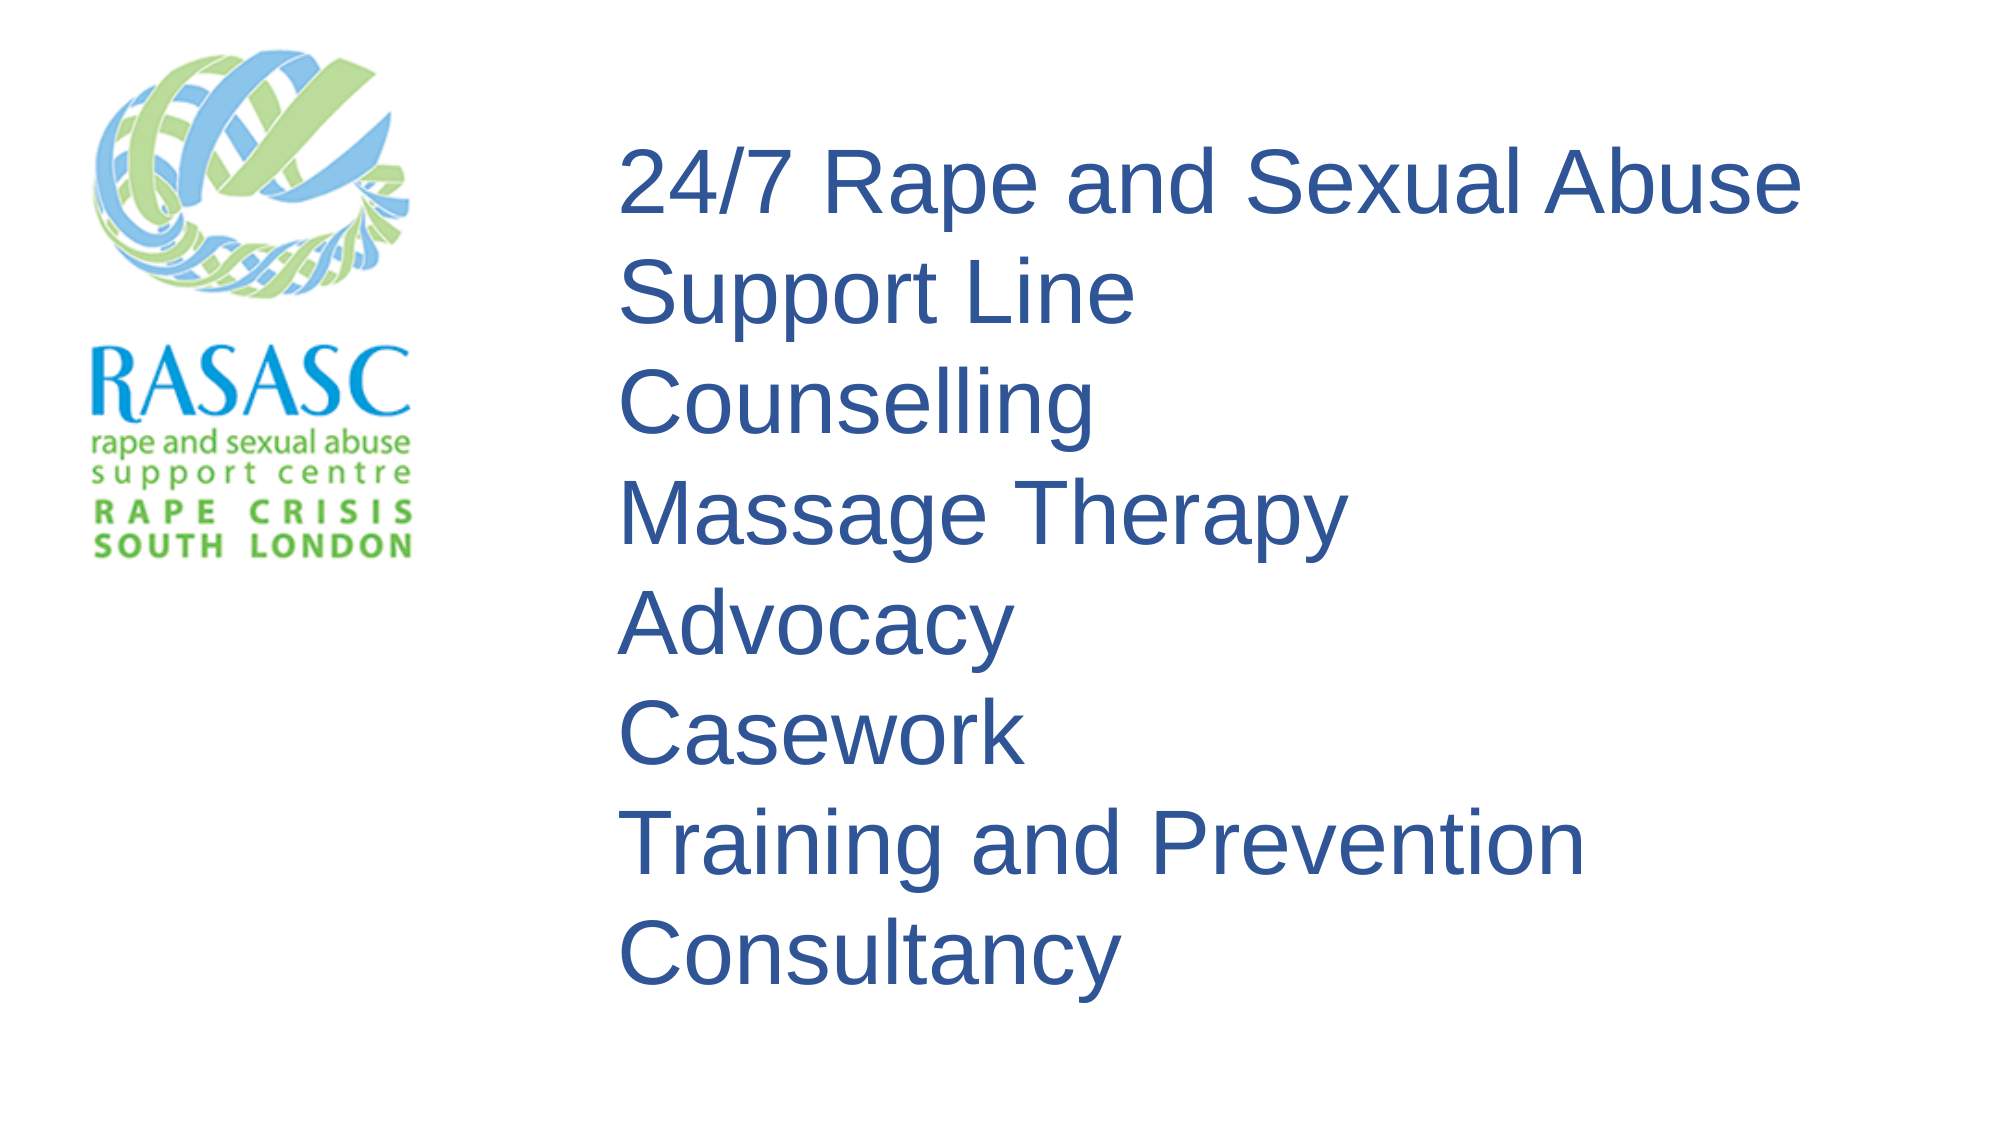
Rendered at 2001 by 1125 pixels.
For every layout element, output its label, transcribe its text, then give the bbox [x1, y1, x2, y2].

text_box 24/7 Rape and Sexual Abuse Support Line Counselling Massage Therapy Advocacy Casework Training and Prevention Consultancy [602, 90, 1874, 1035]
picture [90, 42, 414, 569]
